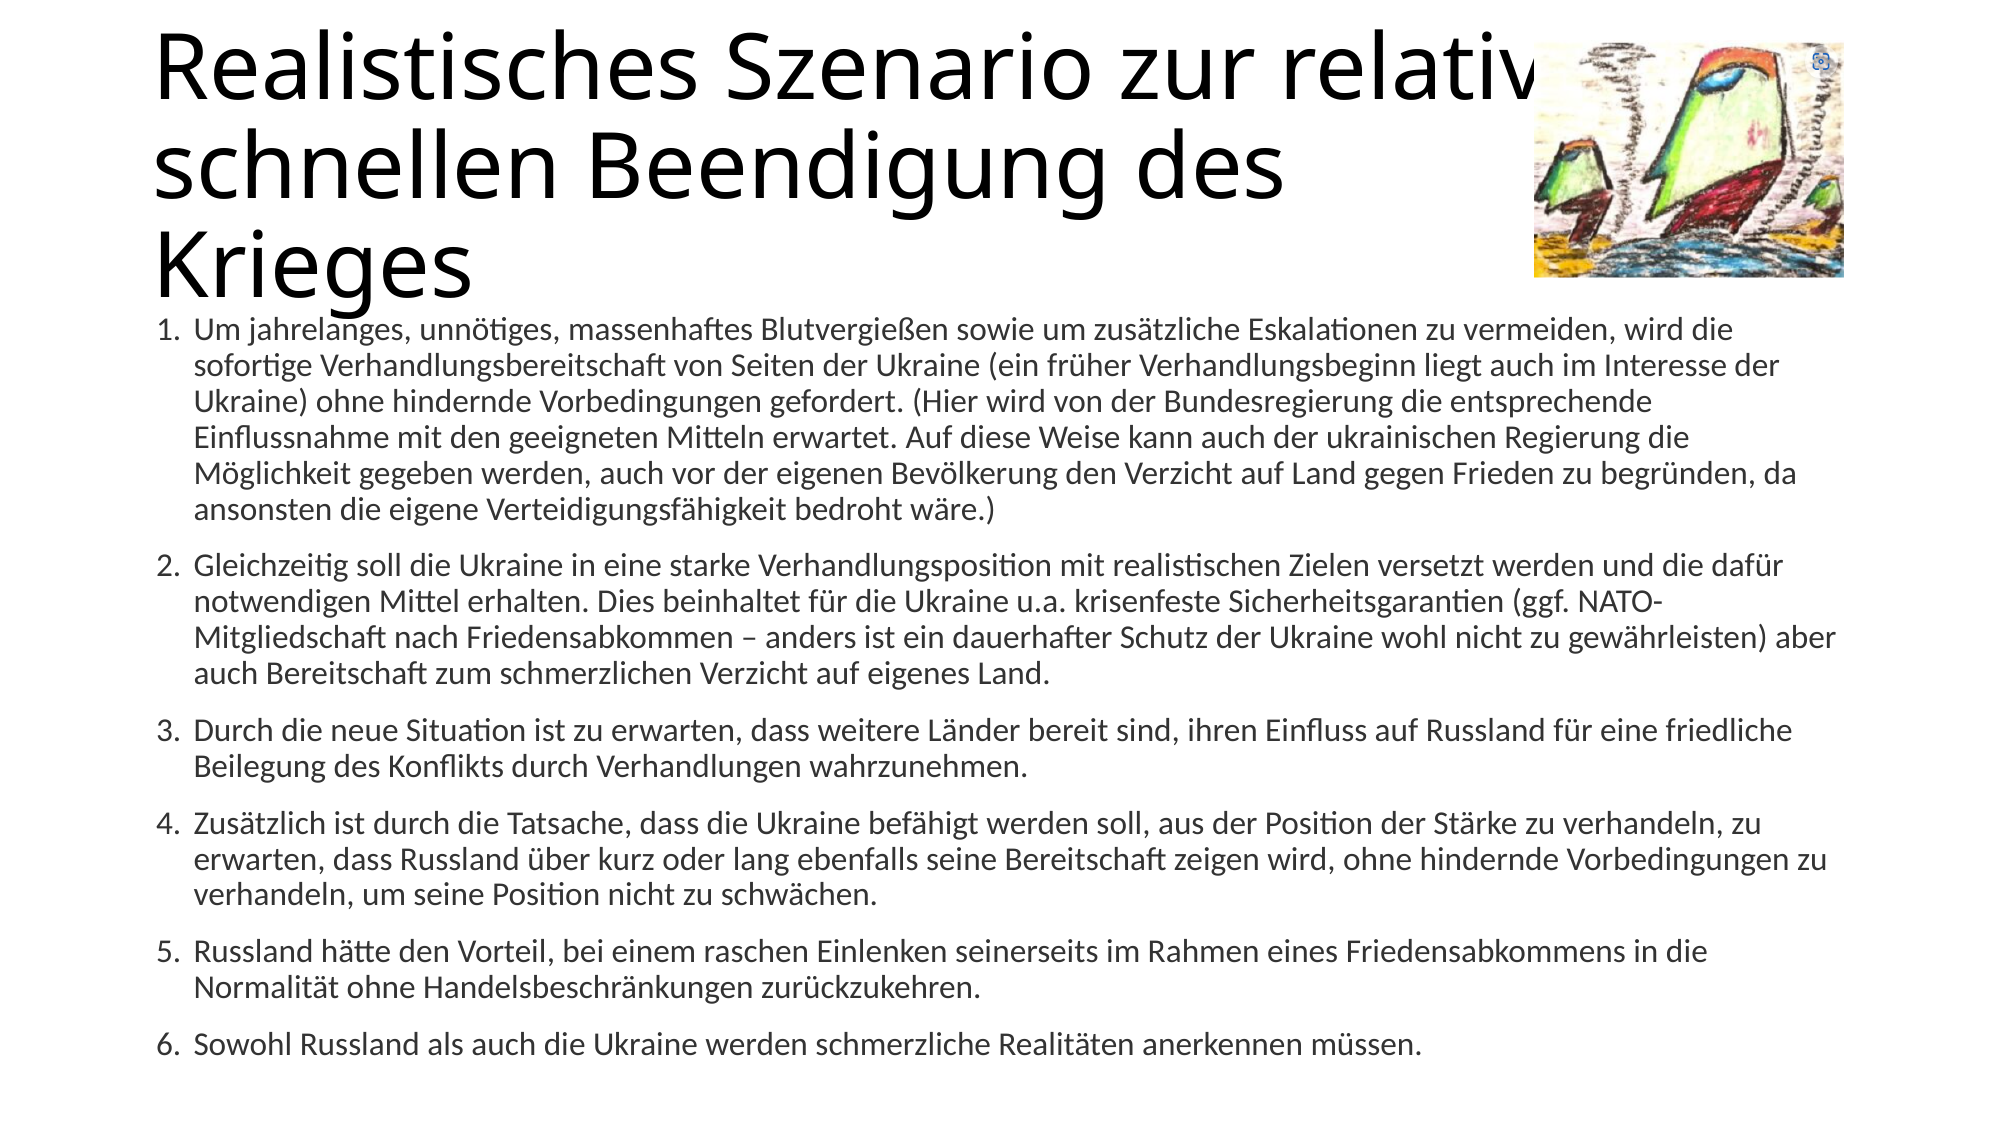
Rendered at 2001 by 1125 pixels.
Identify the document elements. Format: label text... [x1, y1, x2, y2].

picture [1534, 33, 1845, 278]
title Realistisches Szenario zur relativ schnellen Beendigung des Krieges [137, 59, 1534, 278]
list Um jahrelanges, unnötiges, massenhaftes Blutvergießen sowie um zusätzliche Eskalationen zu vermeiden, wird die sofortige Verhandlungsbereitschaft von Seiten der Ukraine (ein früher Verhandlungsbeginn liegt auch im Interesse der Ukraine) ohne hindernde Vorbedingungen gefordert. (Hier wird von der Bundesregierung die entsprechende Einflussnahme mit den geeigneten Mitteln erwartet. Auf diese Weise kann auch der ukrainischen Regierung die Möglichkeit gegeben werden, auch vor der eigenen Bevölkerung den Verzicht auf Land gegen Frieden zu begründen, da ansonsten die eigene Verteidigungsfähigkeit bedroht wäre.) Gleichzeitig soll die Ukraine in eine starke Verhandlungsposition mit realistischen Zielen versetzt werden und die dafür notwendigen Mittel erhalten. Dies beinhaltet für die Ukraine u.a. krisenfeste Sicherheitsgarantien (ggf. NATO-Mitgliedschaft nach Friedensabkommen – anders ist ein dauerhafter Schutz der Ukraine wohl nicht zu gewährleisten) aber auch Bereitschaft zum schmerzlichen Verzicht auf eigenes Land. Durch die neue Situation ist zu erwarten, dass weitere Länder bereit sind, ihren Einfluss auf Russland für eine friedliche Beilegung des Konflikts durch Verhandlungen wahrzunehmen. Zusätzlich ist durch die Tatsache, dass die Ukraine befähigt werden soll, aus der Position der Stärke zu verhandeln, zu erwarten, dass Russland über kurz oder lang ebenfalls seine Bereitschaft zeigen wird, ohne hindernde Vorbedingungen zu verhandeln, um seine Position nicht zu schwächen. Russland hätte den Vorteil, bei einem raschen Einlenken seinerseits im Rahmen eines Friedensabkommens in die Normalität ohne Handelsbeschränkungen zurückzukehren. Sowohl Russland als auch die Ukraine werden schmerzliche Realitäten anerkennen müssen. [141, 304, 1864, 1014]
